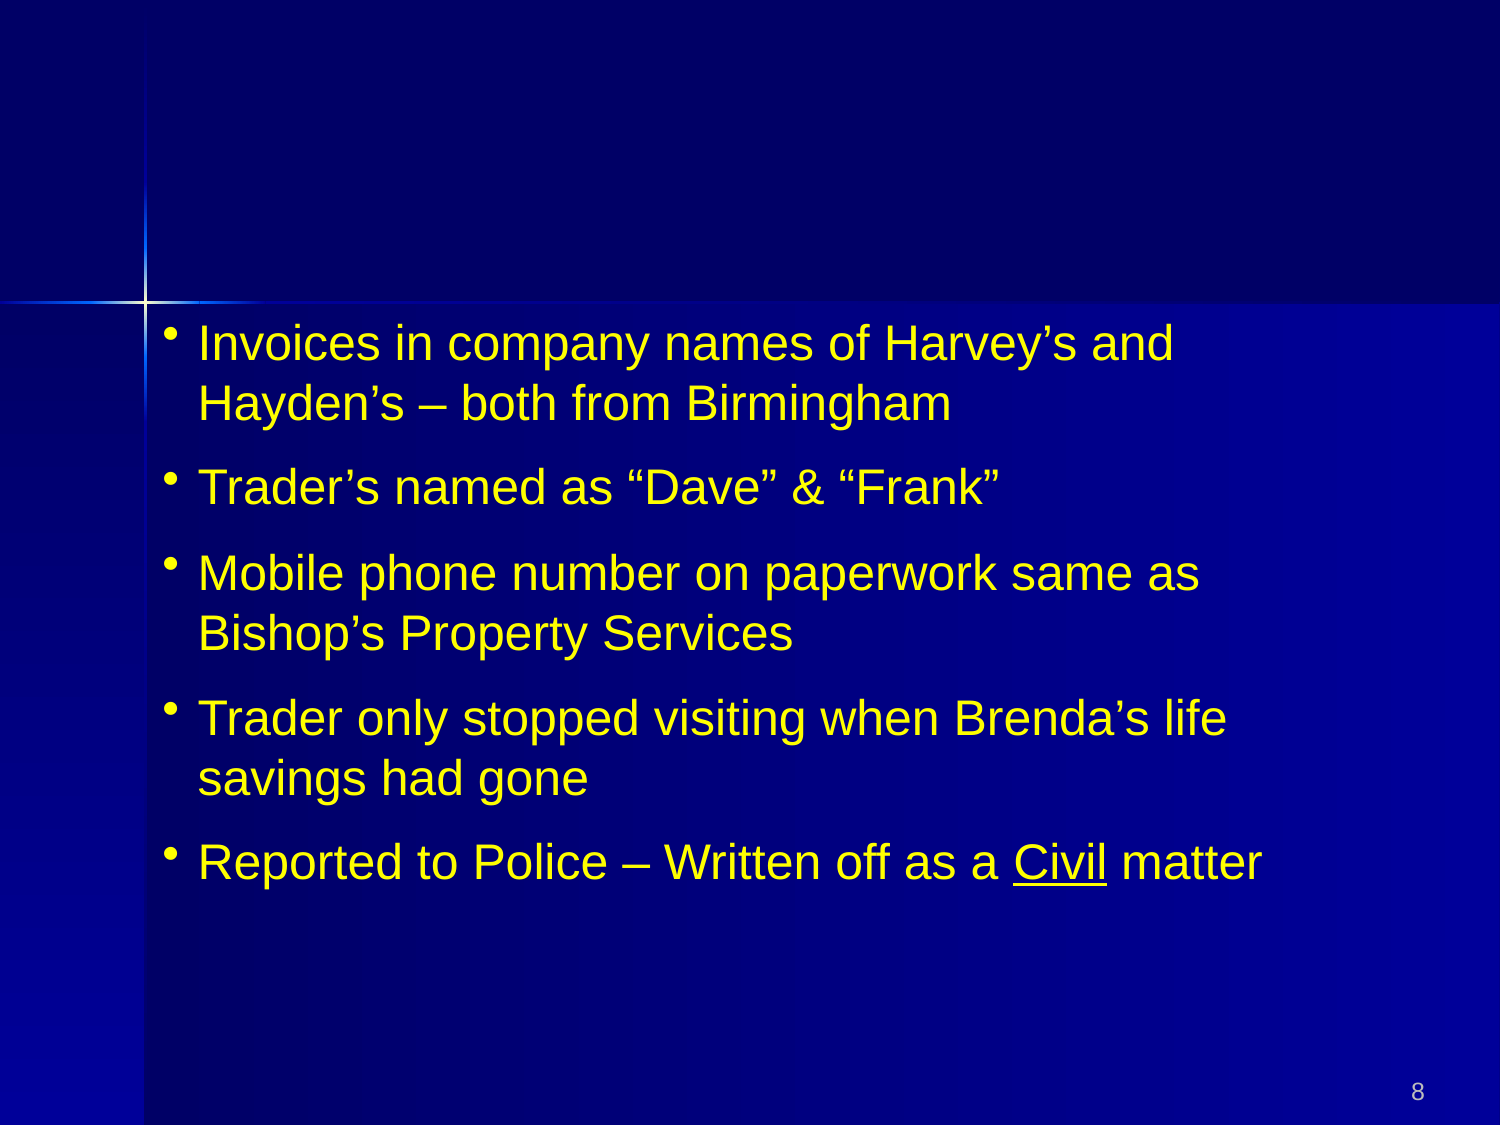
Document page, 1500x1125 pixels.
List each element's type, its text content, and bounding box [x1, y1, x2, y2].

slide_number 8 [1299, 1052, 1426, 1113]
text_box Invoices in company names of Harvey’s and Hayden’s – both from Birmingham Trader’s named as “Dave” & “Frank” Mobile phone number on paperwork same as Bishop’s Property Services Trader only stopped visiting when Brenda’s life savings had gone Reported to Police – Written off as a Civil matter [147, 302, 1282, 933]
